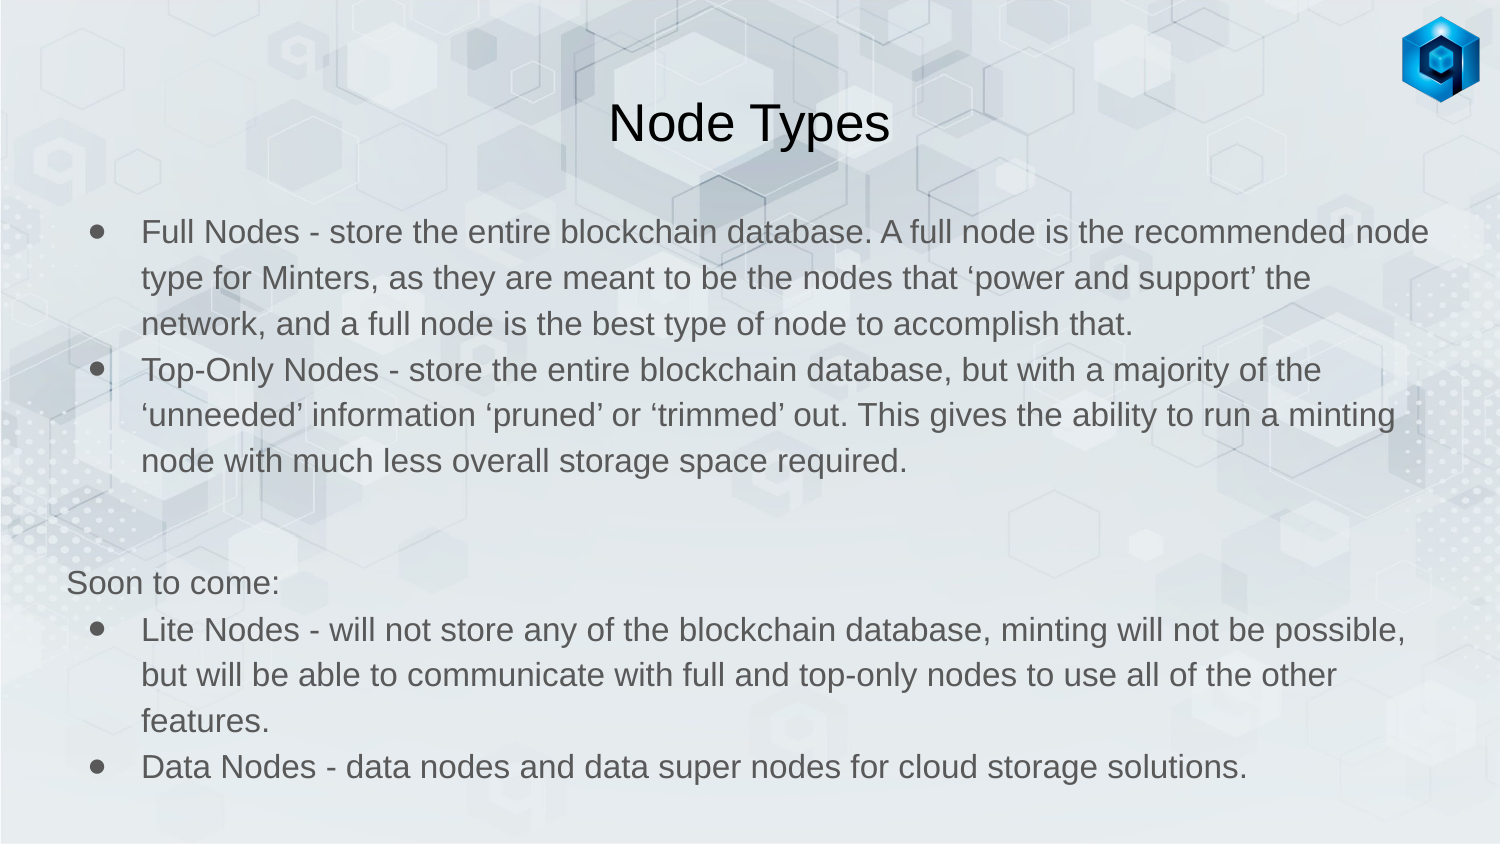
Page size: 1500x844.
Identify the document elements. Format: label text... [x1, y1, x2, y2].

list Full Nodes - store the entire blockchain database. A full node is the recommended node type for Minters, as they are meant to be the nodes that ‘power and support’ the network, and a full node is the best type of node to accomplish that. Top-Only Nodes - store the entire blockchain database, but with a majority of the ‘unneeded’ information ‘pruned’ or ‘trimmed’ out. This gives the ability to run a minting node with much less overall storage space required. Soon to come: Lite Nodes - will not store any of the blockchain database, minting will not be possible, but will be able to communicate with full and top-only nodes to use all of the other features. Data Nodes - data nodes and data super nodes for cloud storage solutions. [51, 189, 1449, 750]
picture [0, 0, 1500, 844]
title Node Types [51, 72, 1449, 167]
